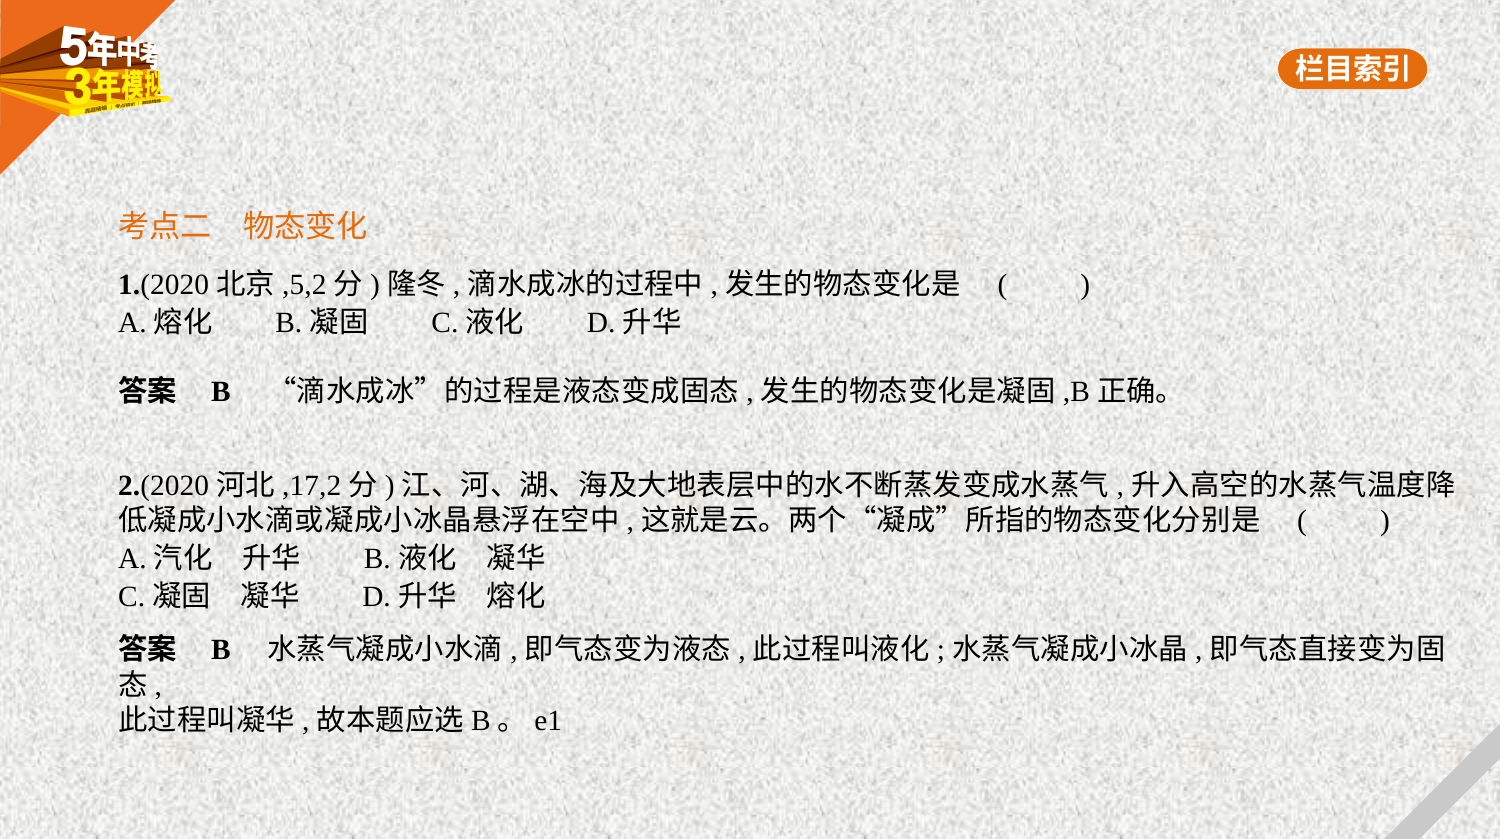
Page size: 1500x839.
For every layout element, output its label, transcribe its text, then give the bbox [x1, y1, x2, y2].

text_box 考点二 物态变化 [118, 206, 1483, 245]
text_box 1.(2020北京,5,2分)隆冬,滴水成冰的过程中,发生的物态变化是 ( ) A.熔化 B.凝固 C.液化 D.升华 [118, 265, 1483, 339]
text_box 2.(2020河北,17,2分)江、河、湖、海及大地表层中的水不断蒸发变成水蒸气,升入高空的水蒸气温度降 低凝成小水滴或凝成小冰晶悬浮在空中,这就是云。两个“凝成”所指的物态变化分别是 ( ) A.汽化 升华 B.液化 凝华 C.凝固 凝华 D.升华 熔化 [118, 465, 1483, 613]
text_box 答案 B 水蒸气凝成小水滴,即气态变为液态,此过程叫液化;水蒸气凝成小冰晶,即气态直接变为固态, 此过程叫凝华,故本题应选B。e1 [118, 630, 1483, 737]
picture [0, 0, 1500, 839]
text_box 答案 B “滴水成冰”的过程是液态变成固态,发生的物态变化是凝固,B正确。 [118, 371, 1483, 408]
